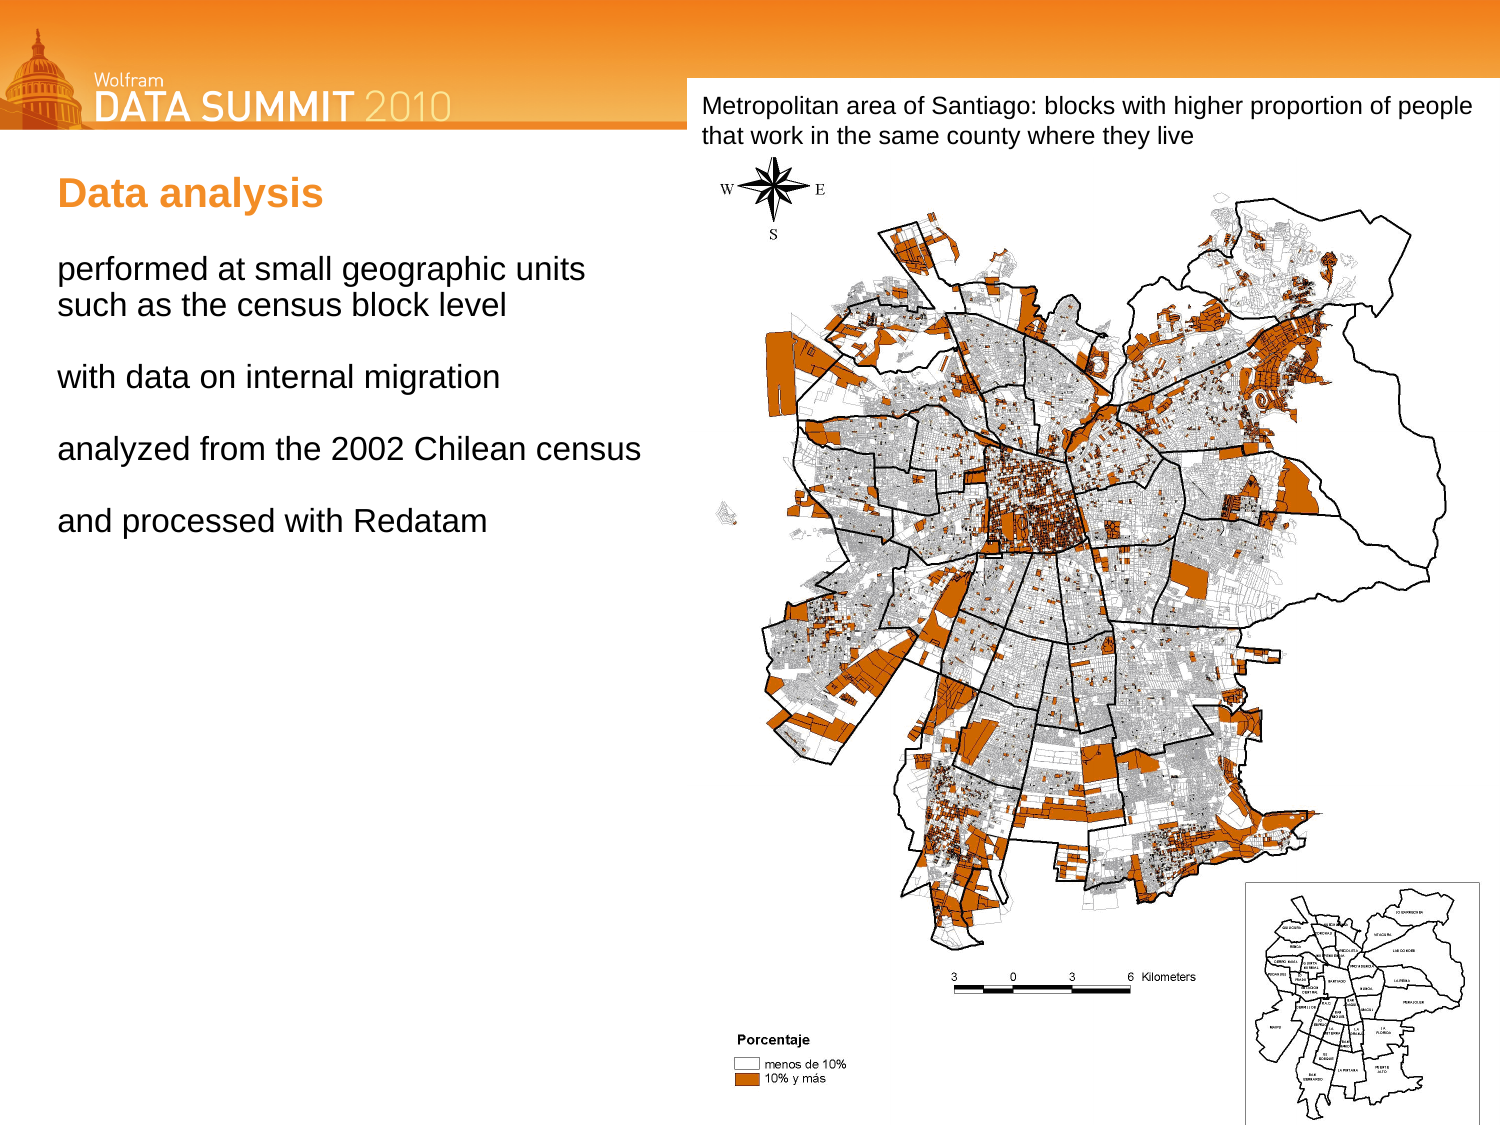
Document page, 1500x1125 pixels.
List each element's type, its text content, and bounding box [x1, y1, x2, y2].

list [686, 78, 1500, 1125]
picture [0, 0, 1500, 155]
text_box Data analysis performed at small geographic units such as the census block level with data on internal migration analyzed from the 2002 Chilean census and processed with Redatam [42, 163, 681, 547]
